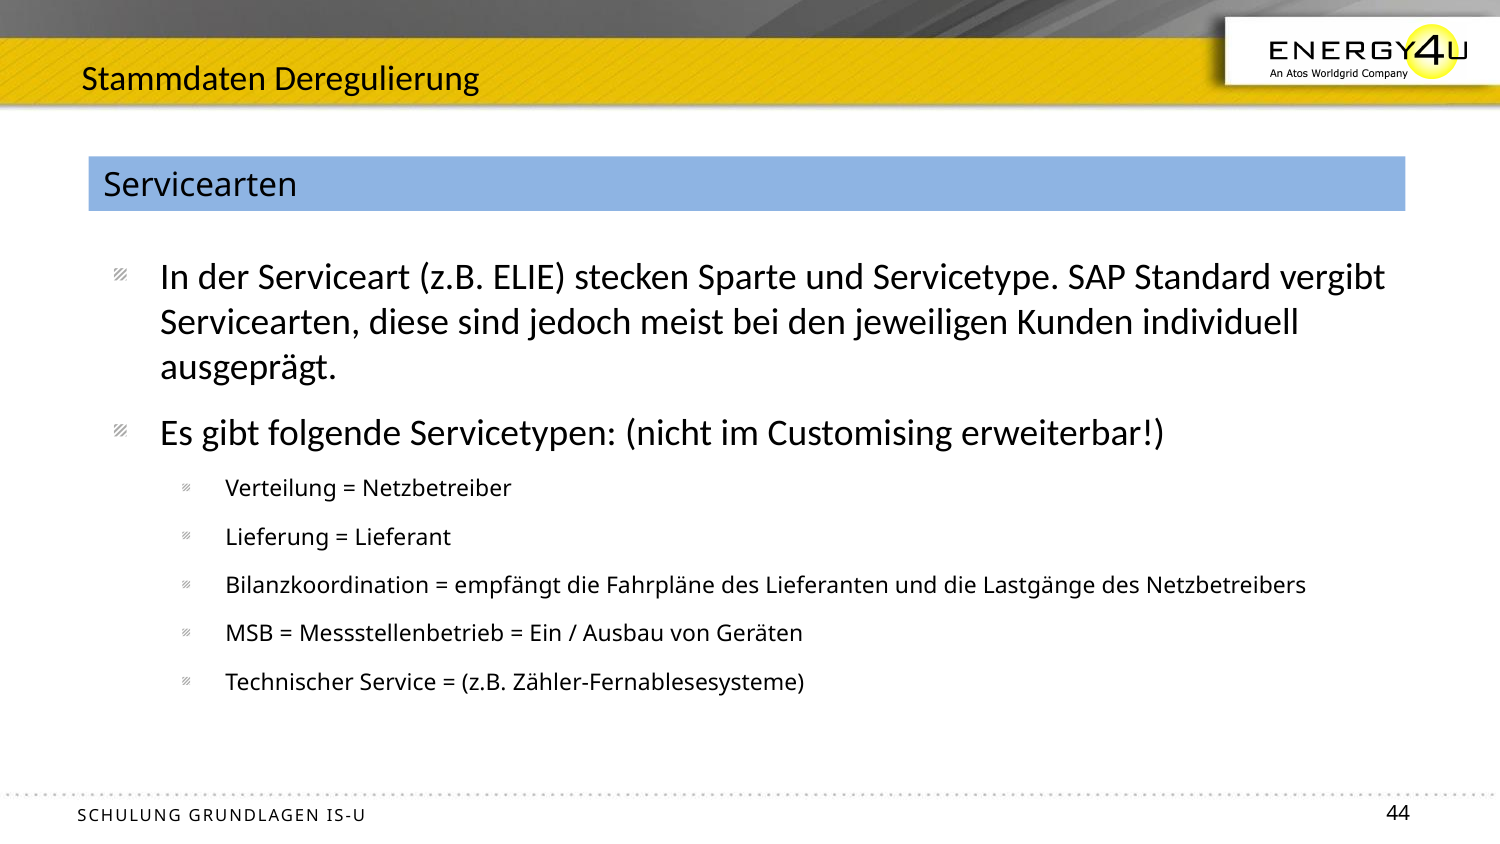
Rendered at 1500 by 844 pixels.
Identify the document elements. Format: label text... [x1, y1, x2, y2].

picture [0, 0, 1500, 844]
footer Schulung Grundlagen IS-U [62, 792, 750, 838]
text_box Servicearten [88, 156, 1406, 211]
slide_number 44 [1074, 792, 1425, 837]
list In der Serviceart (z.B. ELIE) stecken Sparte und Servicetype. SAP Standard vergibt Servicearten, diese sind jedoch meist bei den jeweiligen Kunden individuell ausgeprägt. Es gibt folgende Servicetypen: (nicht im Customising erweiterbar!) Verteilung = Netzbetreiber Lieferung = Lieferant Bilanzkoordination = empfängt die Fahrpläne des Lieferanten und die Lastgänge des Netzbetreibers MSB = Messstellenbetrieb = Ein / Ausbau von Geräten Technischer Service = (z.B. Zähler-Fernablesesysteme) [88, 244, 1471, 792]
list Stammdaten Deregulierung [62, 47, 887, 107]
